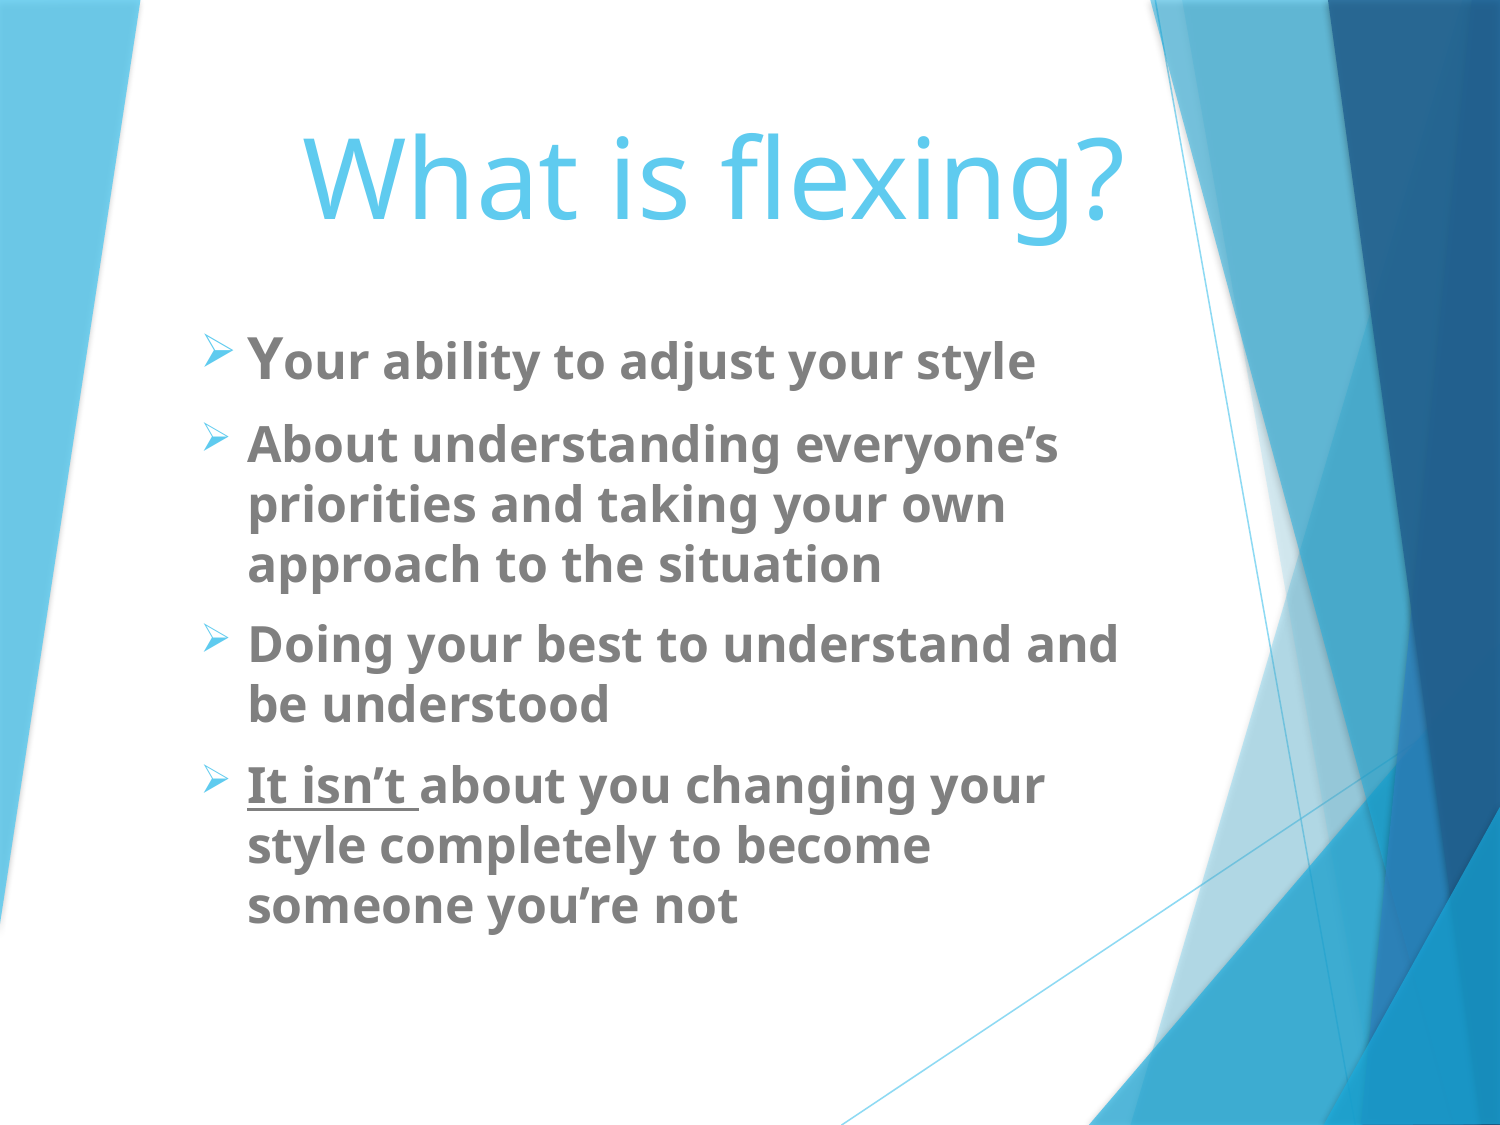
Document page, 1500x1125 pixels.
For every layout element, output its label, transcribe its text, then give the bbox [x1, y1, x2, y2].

title What is flexing? [185, 50, 1142, 250]
subtitle Your ability to adjust your style About understanding everyone’s priorities and taking your own approach to the situation Doing your best to understand and be understood It isn’t about you changing your style completely to become someone you’re not [185, 313, 1142, 845]
